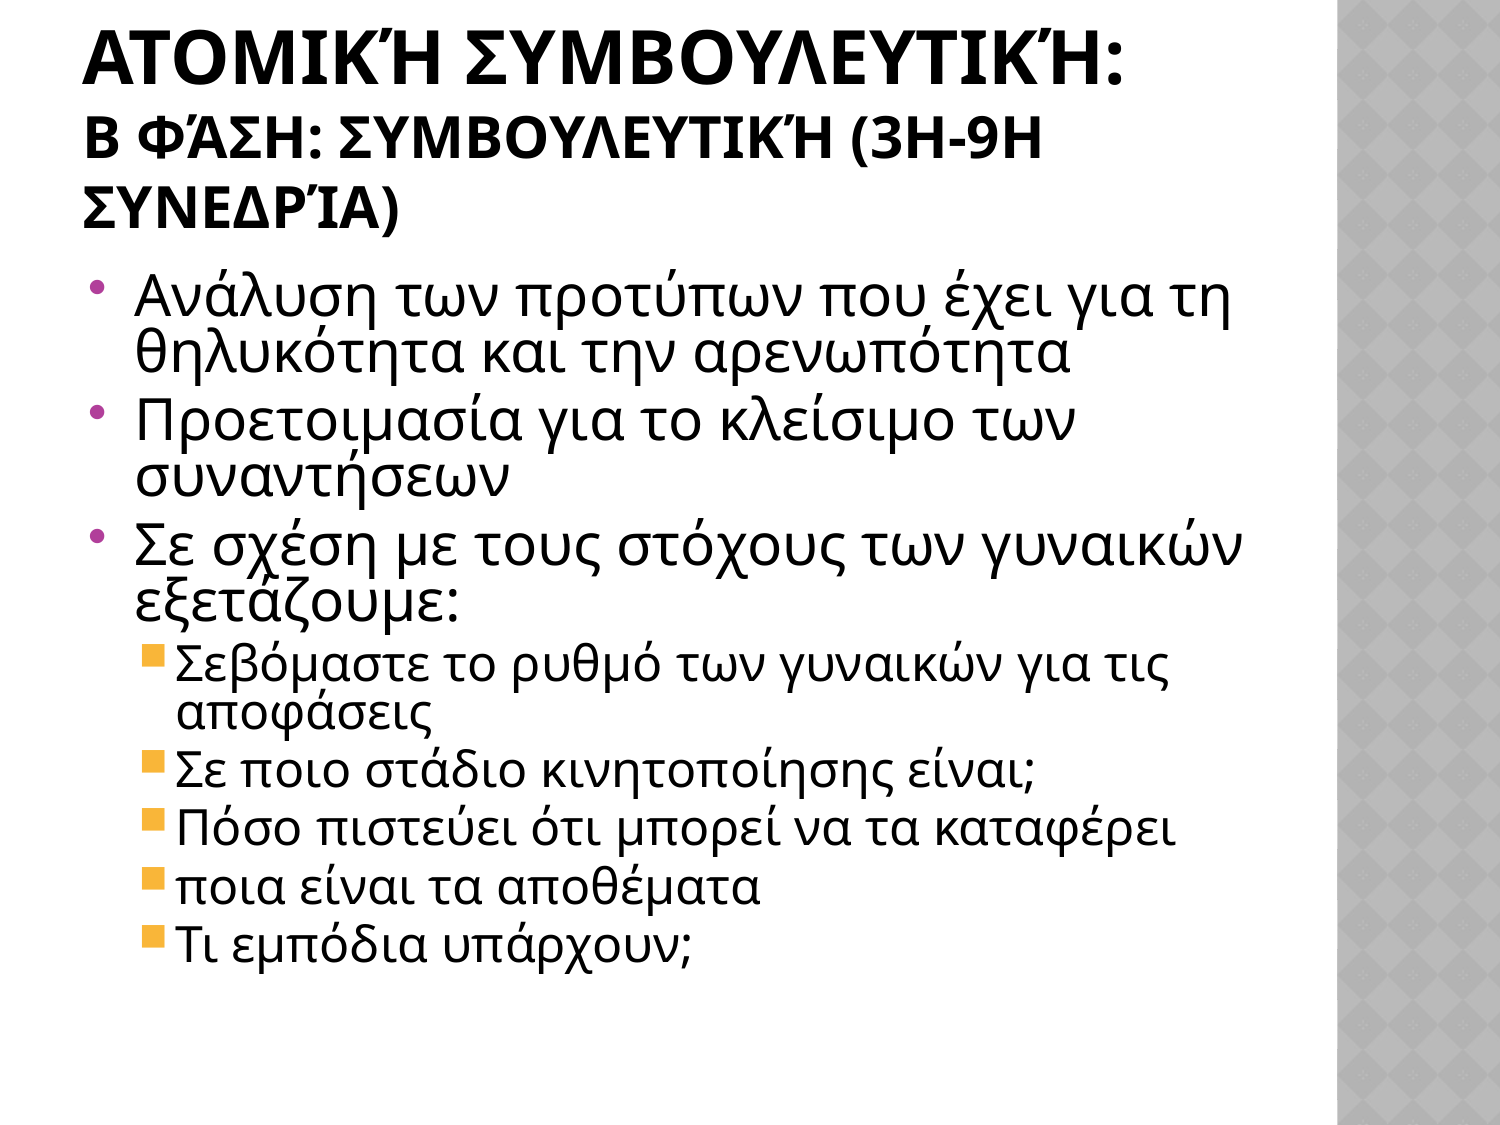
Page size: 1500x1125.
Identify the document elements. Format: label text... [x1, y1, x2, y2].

title Ατομική Συμβουλευτική: Β Φάση: Συμβουλευτική (3η-9η συνεδρία) [75, 52, 1263, 241]
list Ανάλυση των προτύπων που έχει για τη θηλυκότητα και την αρενωπότητα Προετοιμασία για το κλείσιμο των συναντήσεων Σε σχέση με τους στόχους των γυναικών εξετάζουμε: Σεβόμαστε το ρυθμό των γυναικών για τις αποφάσεις Σε ποιο στάδιο κινητοποίησης είναι; Πόσο πιστεύει ότι μπορεί να τα καταφέρει ποια είναι τα αποθέματα Τι εμπόδια υπάρχουν; [74, 263, 1263, 1060]
